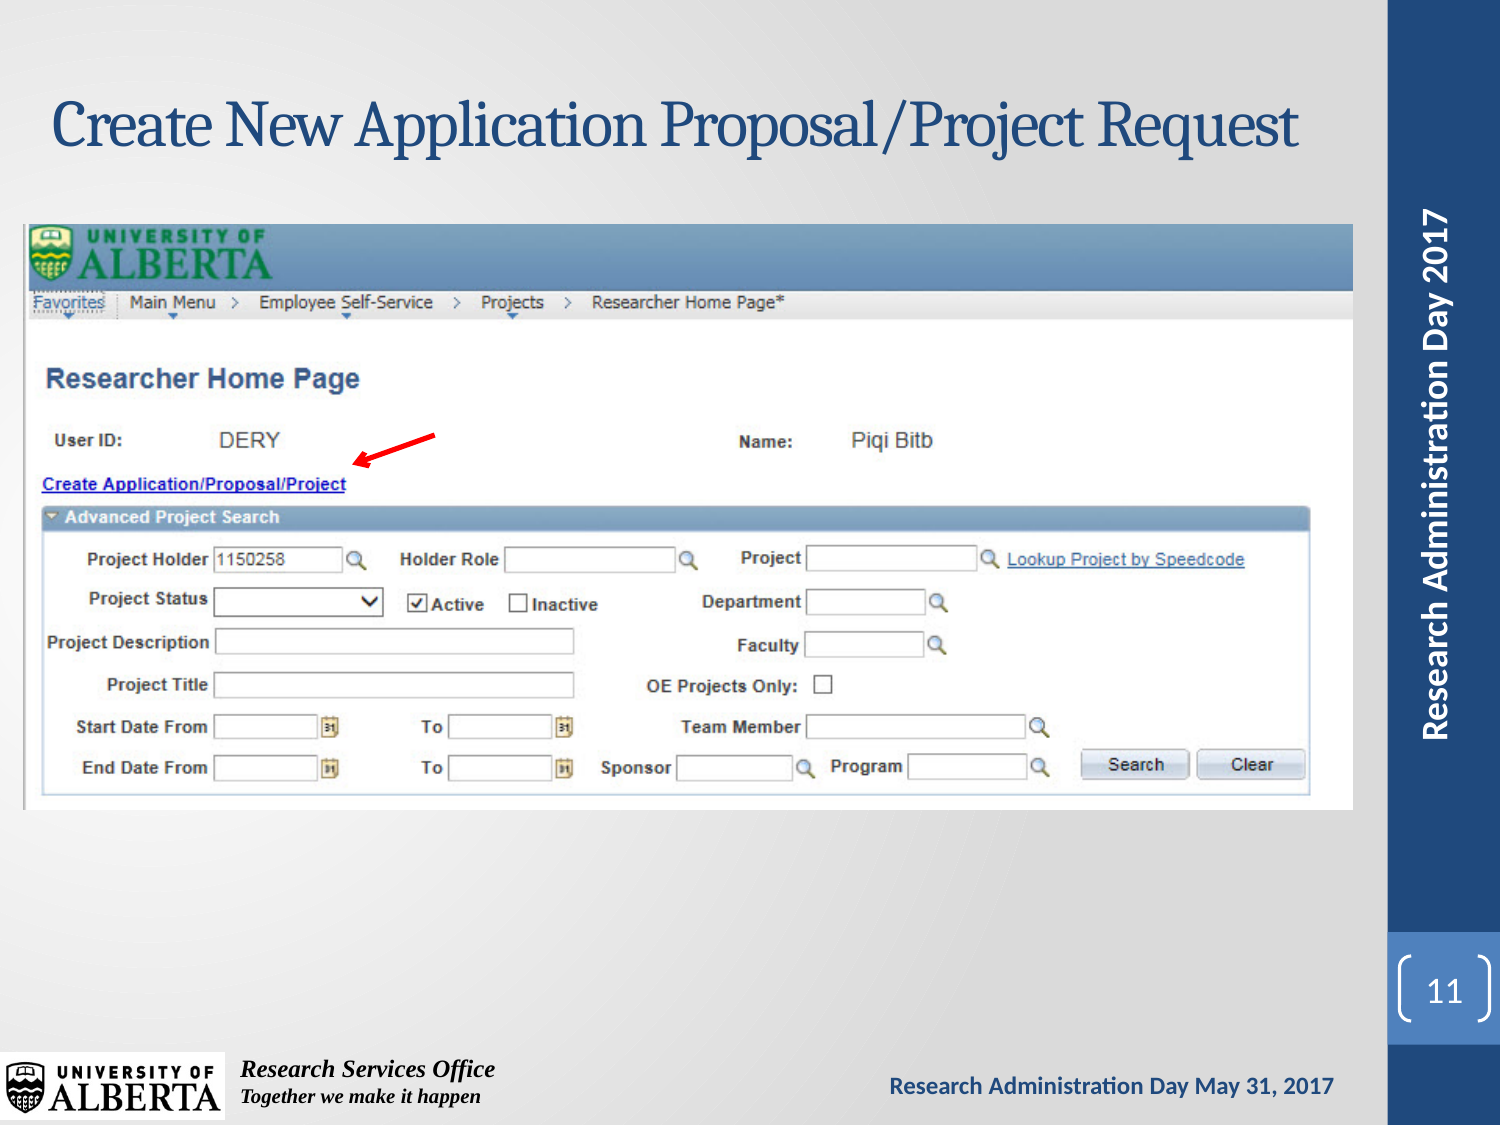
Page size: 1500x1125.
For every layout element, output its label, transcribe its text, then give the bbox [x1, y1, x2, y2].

title Create New Application Proposal/Project Request [37, 37, 1350, 203]
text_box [351, 434, 436, 466]
picture [22, 224, 1354, 810]
slide_number 11 [1397, 954, 1492, 1023]
picture [0, 1052, 225, 1120]
